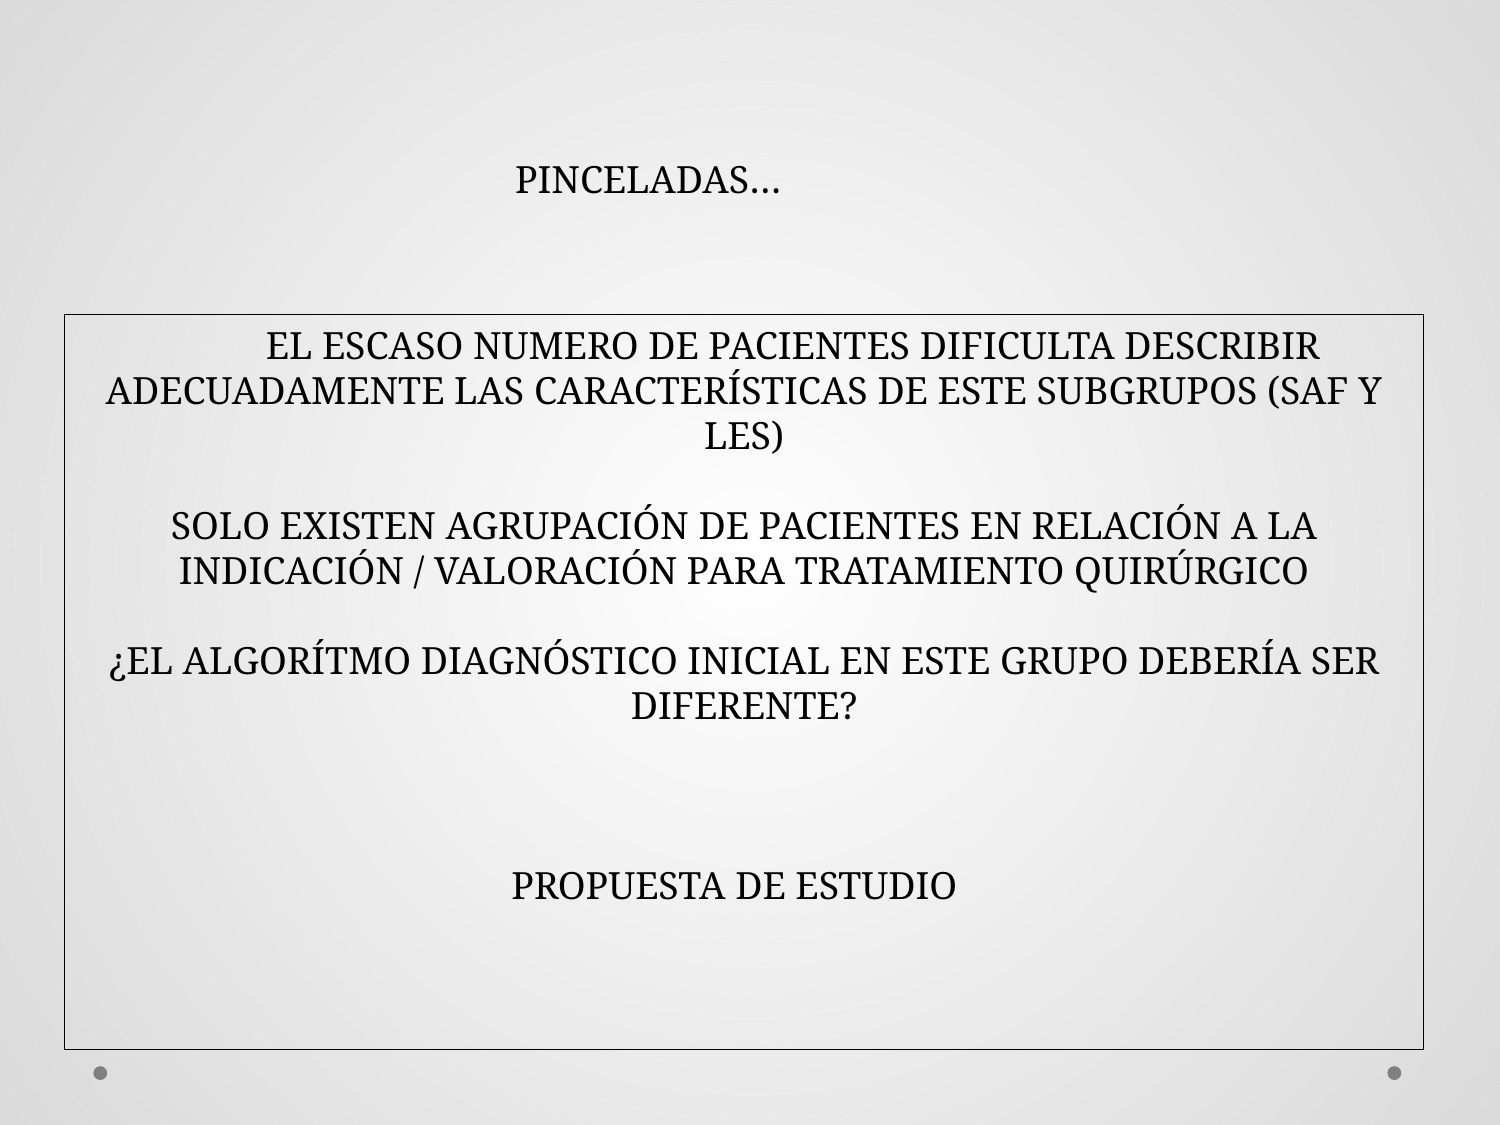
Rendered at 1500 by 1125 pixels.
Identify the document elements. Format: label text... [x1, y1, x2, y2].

text_box PINCELADAS… [500, 148, 797, 209]
text_box EL ESCASO NUMERO DE PACIENTES DIFICULTA DESCRIBIR ADECUADAMENTE LAS CARACTERÍSTICAS DE ESTE SUBGRUPOS (SAF Y LES) SOLO EXISTEN AGRUPACIÓN DE PACIENTES EN RELACIÓN A LA INDICACIÓN / VALORACIÓN PARA TRATAMIENTO QUIRÚRGICO ¿EL ALGORÍTMO DIAGNÓSTICO INICIAL EN ESTE GRUPO DEBERÍA SER DIFERENTE? PROPUESTA DE ESTUDIO [64, 314, 1424, 1050]
